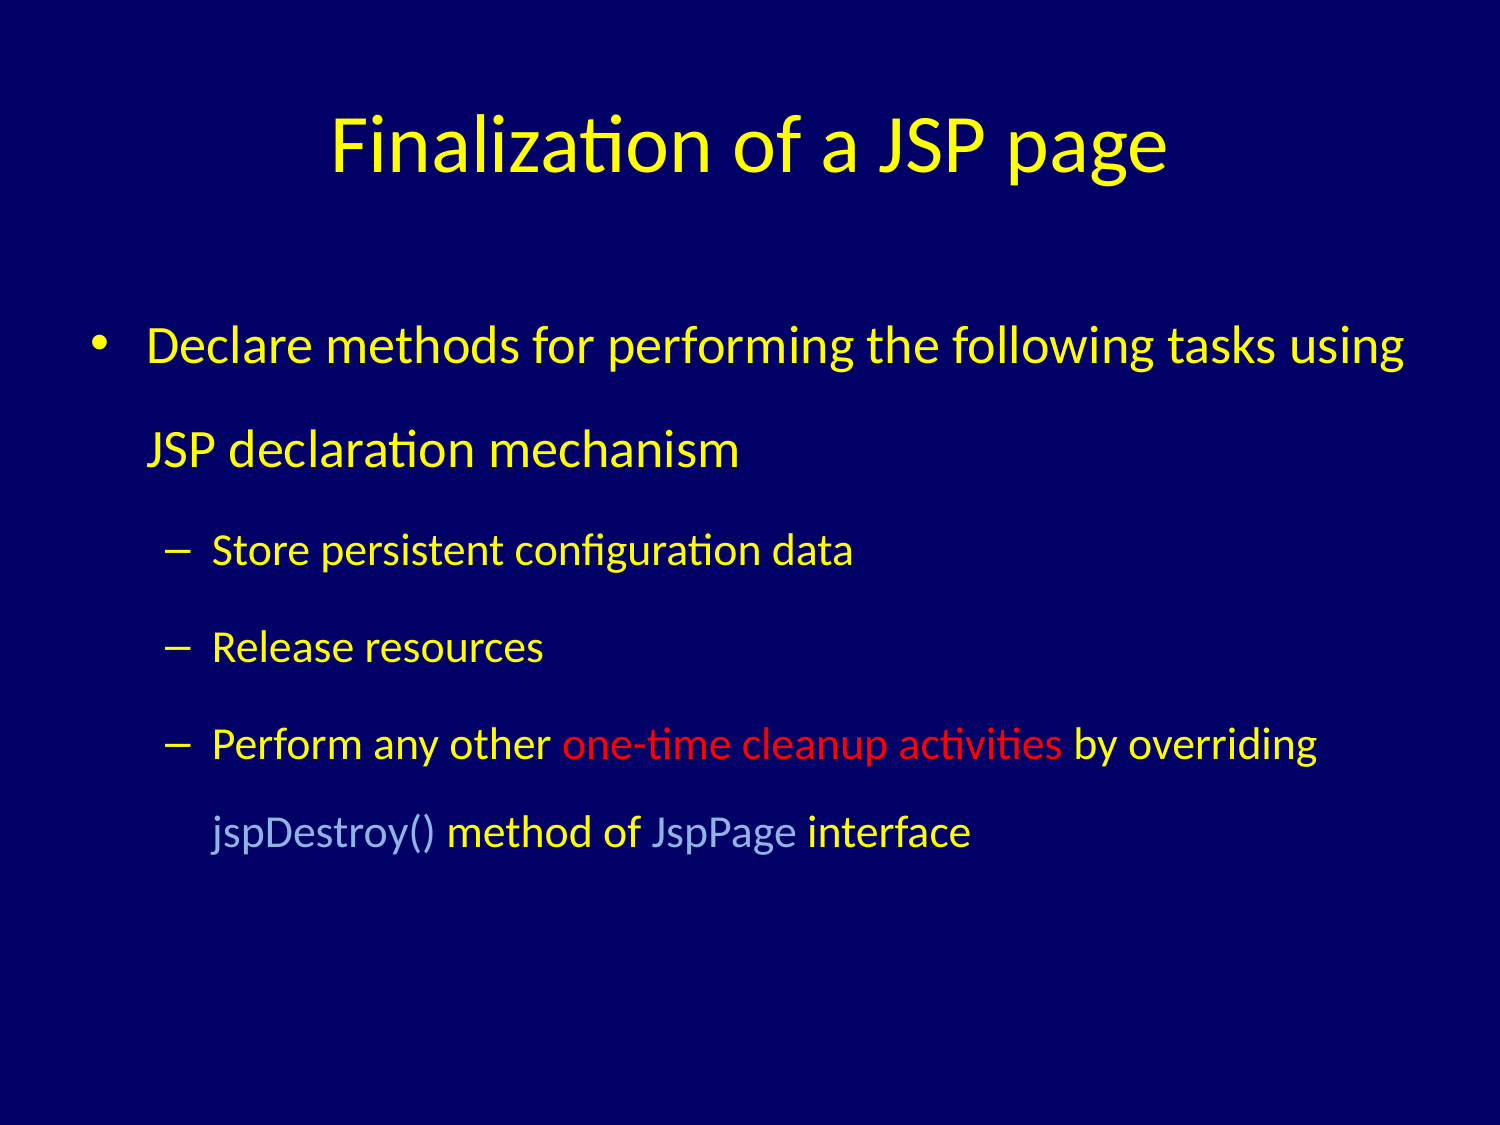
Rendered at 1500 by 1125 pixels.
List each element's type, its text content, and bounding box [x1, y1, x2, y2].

title Finalization of a JSP page [75, 45, 1425, 233]
list Declare methods for performing the following tasks using JSP declaration mechanism Store persistent configuration data Release resources Perform any other one-time cleanup activities by overriding jspDestroy() method of JspPage interface [75, 262, 1425, 1005]
